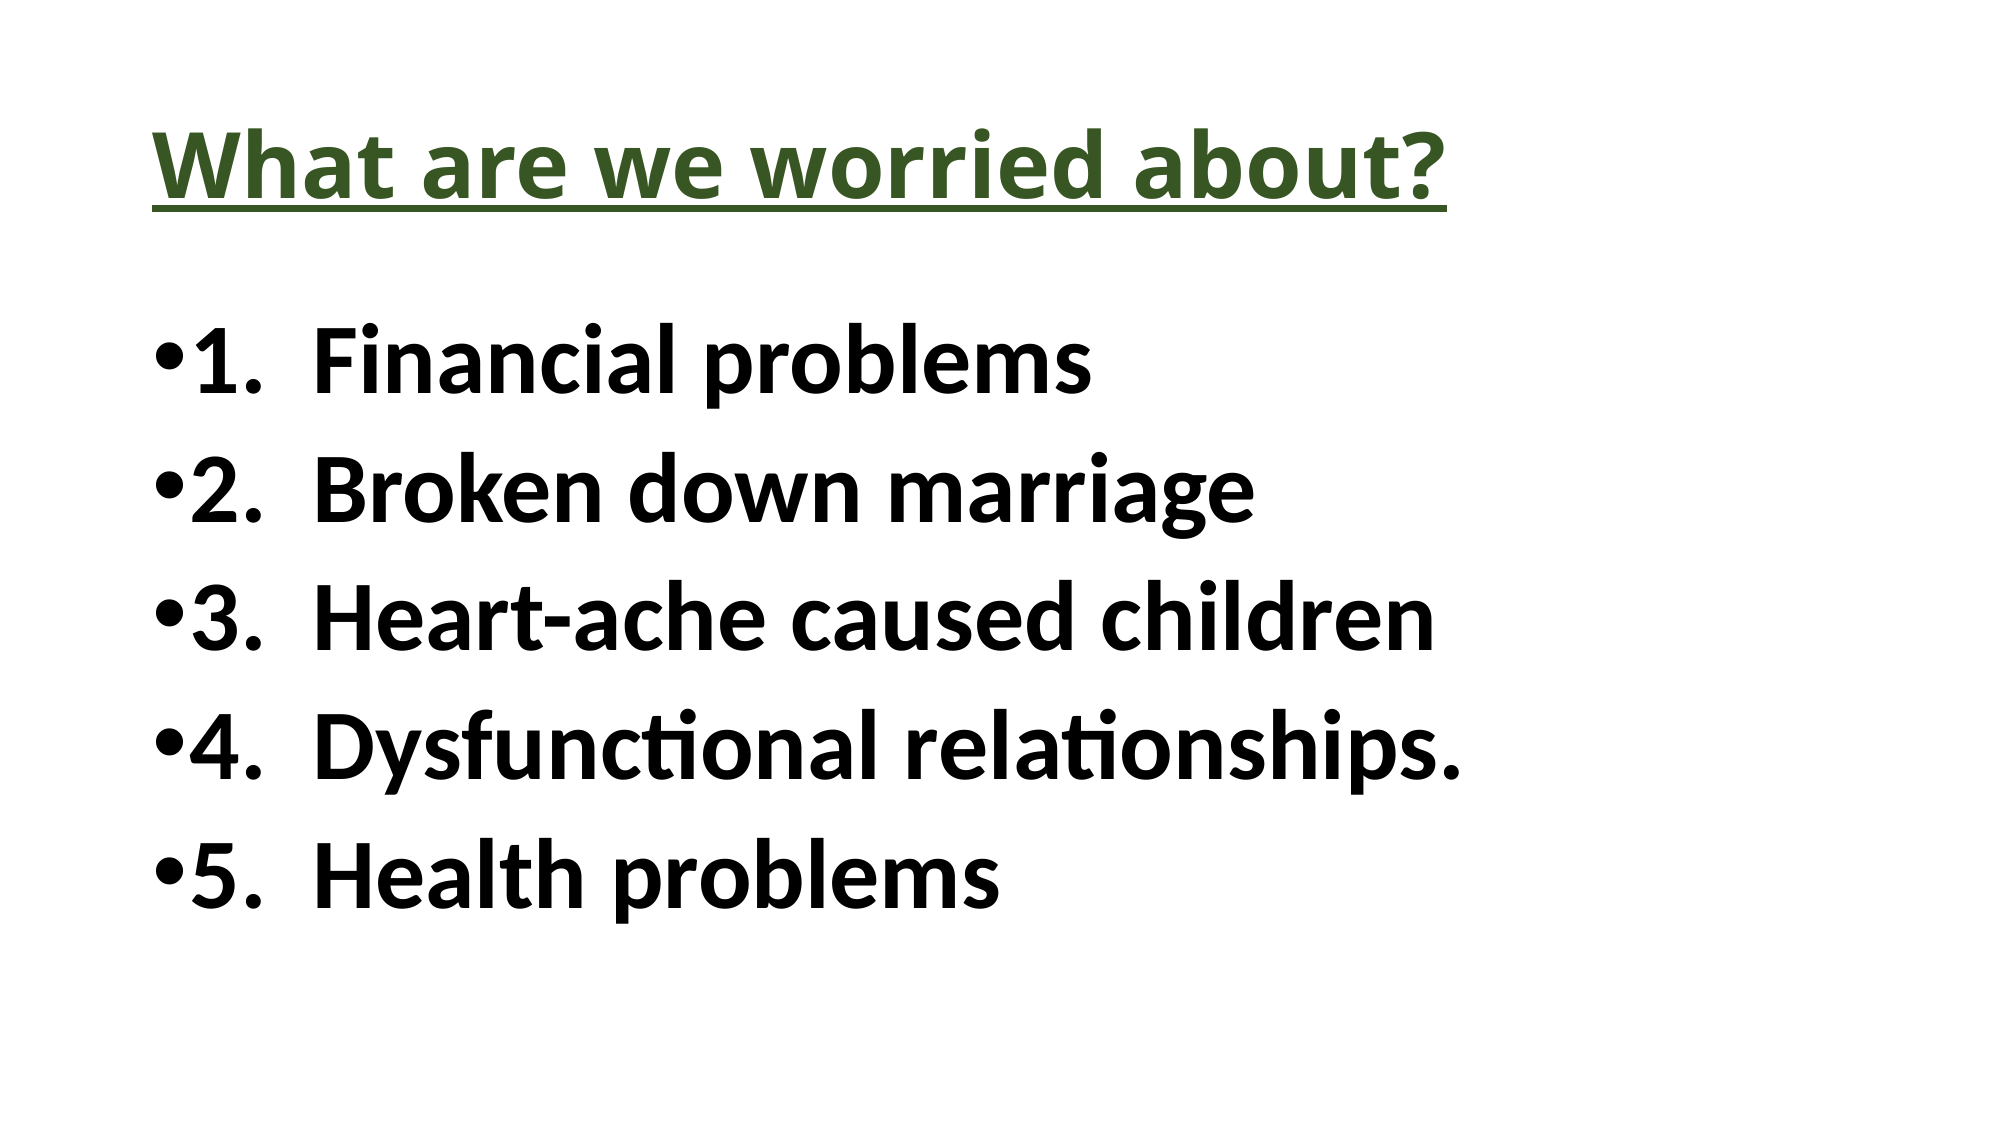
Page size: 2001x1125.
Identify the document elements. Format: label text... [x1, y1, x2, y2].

title What are we worried about? [137, 59, 1863, 278]
list 1. Financial problems 2. Broken down marriage 3. Heart-ache caused children 4. Dysfunctional relationships. 5. Health problems [137, 299, 1863, 1014]
